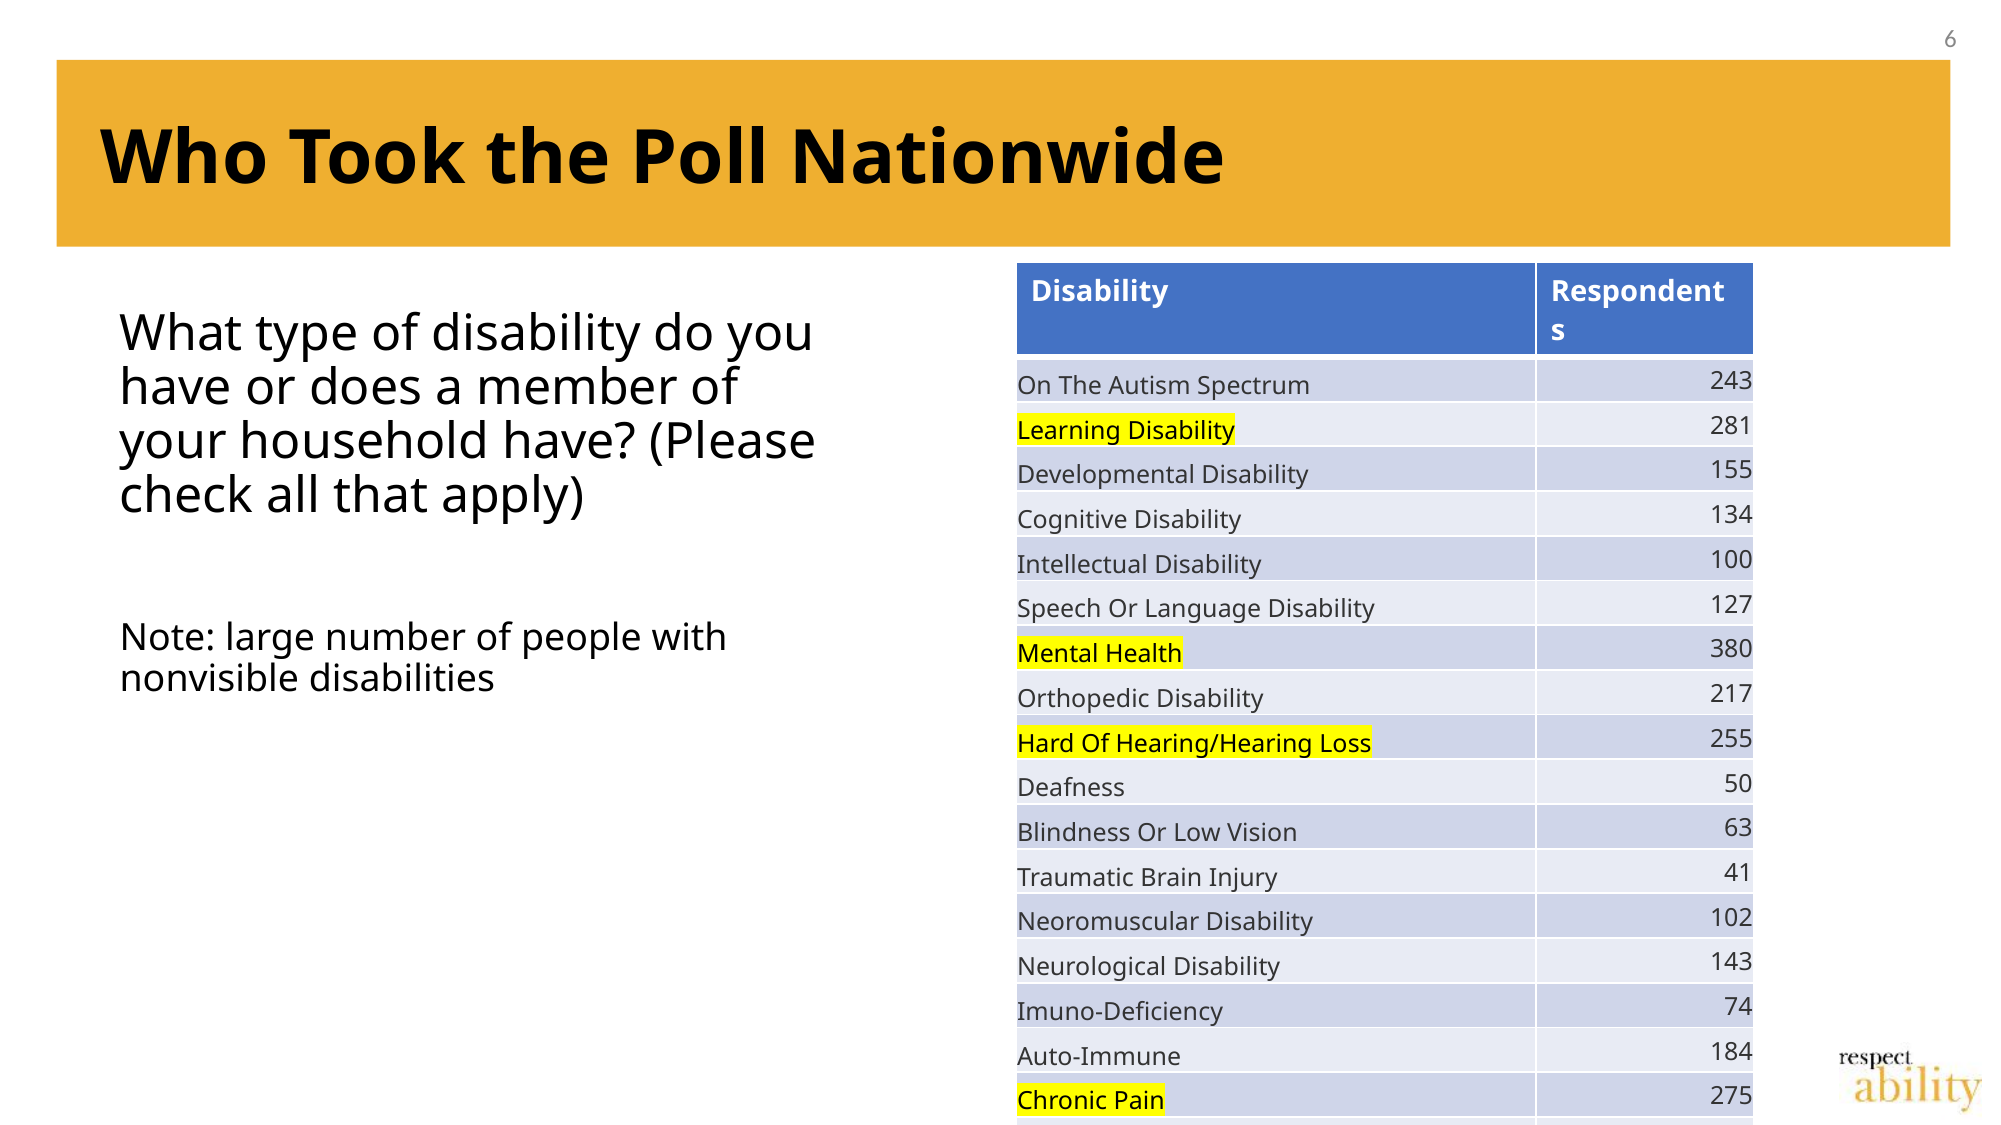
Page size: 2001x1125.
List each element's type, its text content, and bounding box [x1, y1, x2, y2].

picture [1839, 1042, 1982, 1120]
table_cell 102 [1537, 894, 1753, 937]
table_cell Imuno-Deficiency [1017, 984, 1535, 1027]
table_cell 134 [1537, 492, 1753, 535]
table_cell 74 [1537, 984, 1753, 1027]
table_cell Chronic Pain [1017, 1073, 1535, 1116]
table_header Respondents [1537, 263, 1753, 354]
title Who Took the Poll Nationwide [85, 60, 1811, 247]
table_cell Cognitive Disability [1017, 492, 1535, 535]
table_cell Developmental Disability [1017, 447, 1535, 490]
table_cell 50 [1537, 760, 1753, 803]
table_cell 255 [1537, 715, 1753, 758]
table_cell Hard Of Hearing/Hearing Loss [1017, 715, 1535, 758]
table_cell Blindness Or Low Vision [1017, 805, 1535, 848]
table_cell 127 [1537, 581, 1753, 624]
table_cell 41 [1537, 850, 1753, 892]
table_cell 216 [1537, 1118, 1753, 1125]
table_cell Mental Health [1017, 626, 1535, 669]
table_cell Neurological Disability [1017, 939, 1535, 982]
table_header Disability [1017, 263, 1535, 354]
table_cell 184 [1537, 1028, 1753, 1071]
table_cell Intellectual Disability [1017, 537, 1535, 580]
list What type of disability do you have or does a member of your household have? (Please check all that apply) Note: large number of people with nonvisible disabilities [85, 299, 856, 1081]
table_cell 217 [1537, 671, 1753, 714]
table_cell Neoromuscular Disability [1017, 894, 1535, 937]
table_cell 155 [1537, 447, 1753, 490]
table_cell Orthopedic Disability [1017, 671, 1535, 714]
table_cell 275 [1537, 1073, 1753, 1116]
table_cell 380 [1537, 626, 1753, 669]
table_cell Speech Or Language Disability [1017, 581, 1535, 624]
slide_number 6 [1521, 7, 1972, 68]
table_cell 281 [1537, 403, 1753, 445]
table_cell 63 [1537, 805, 1753, 848]
table_cell 100 [1537, 537, 1753, 580]
table_cell On The Autism Spectrum [1017, 360, 1535, 401]
table_cell Deafness [1017, 760, 1535, 803]
table_cell Auto-Immune [1017, 1028, 1535, 1071]
table_cell 243 [1537, 360, 1753, 401]
table_cell Traumatic Brain Injury [1017, 850, 1535, 892]
table_cell Learning Disability [1017, 403, 1535, 445]
table_cell Other (please specify) [1017, 1118, 1535, 1125]
table_cell 143 [1537, 939, 1753, 982]
